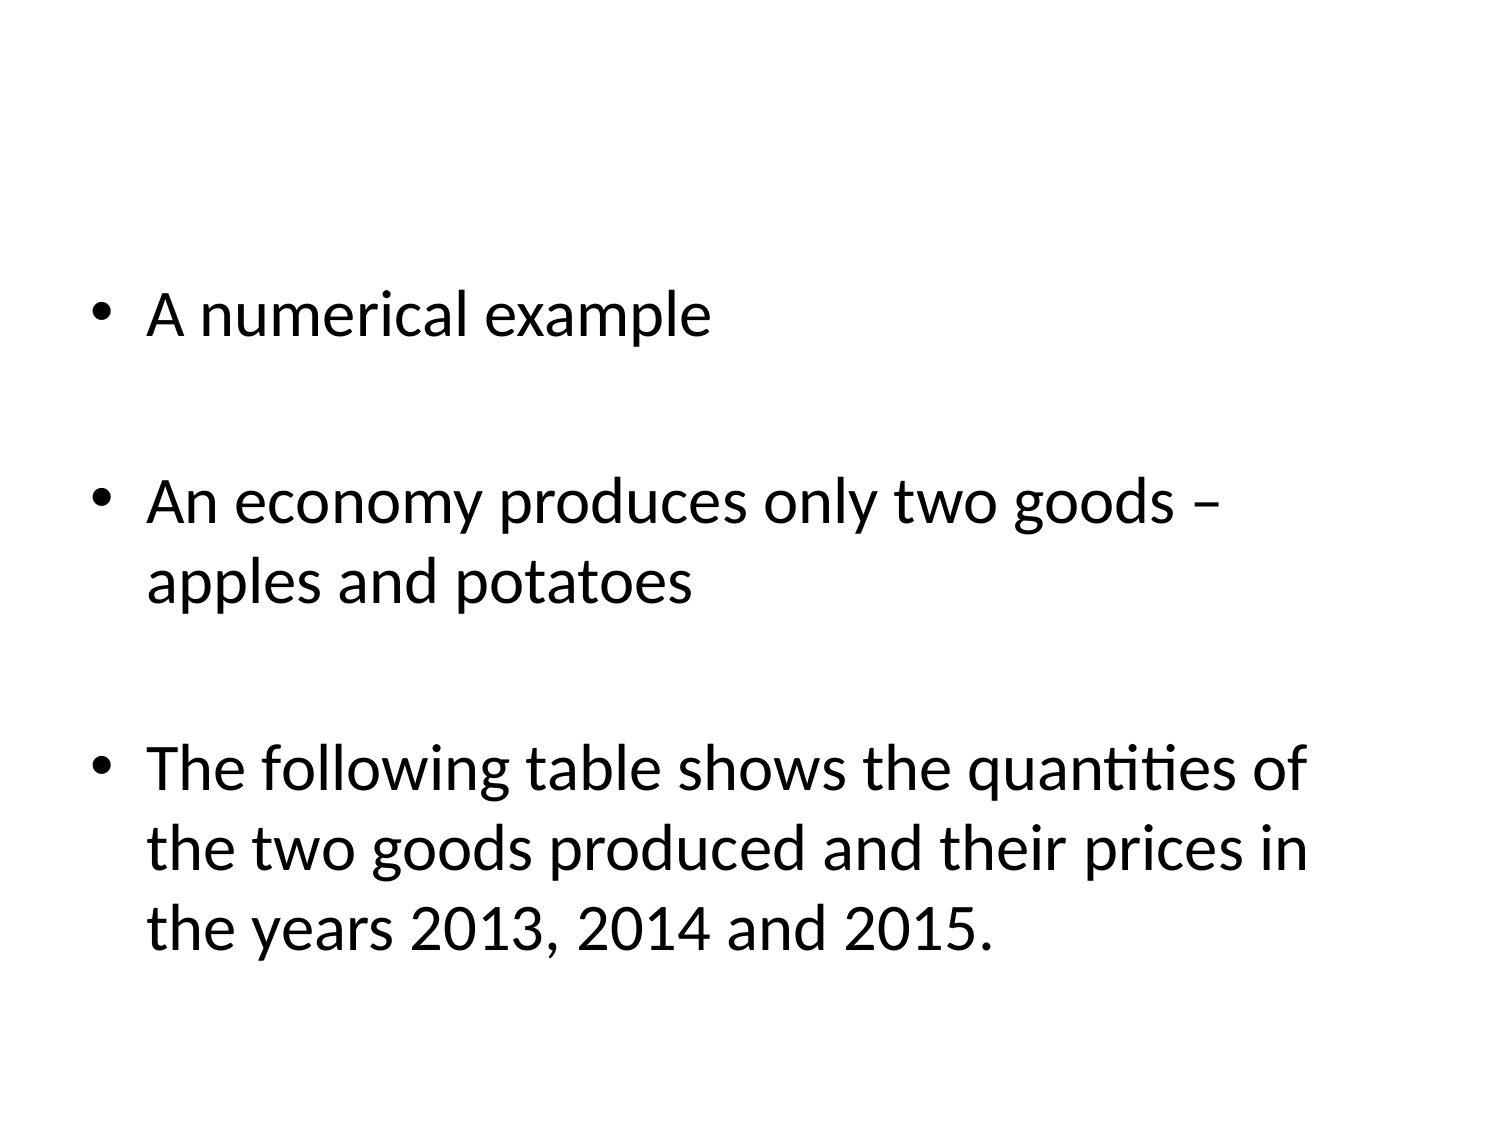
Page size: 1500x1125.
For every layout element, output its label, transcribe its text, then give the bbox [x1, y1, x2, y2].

list A numerical example An economy produces only two goods – apples and potatoes The following table shows the quantities of the two goods produced and their prices in the years 2013, 2014 and 2015. [75, 262, 1425, 1005]
